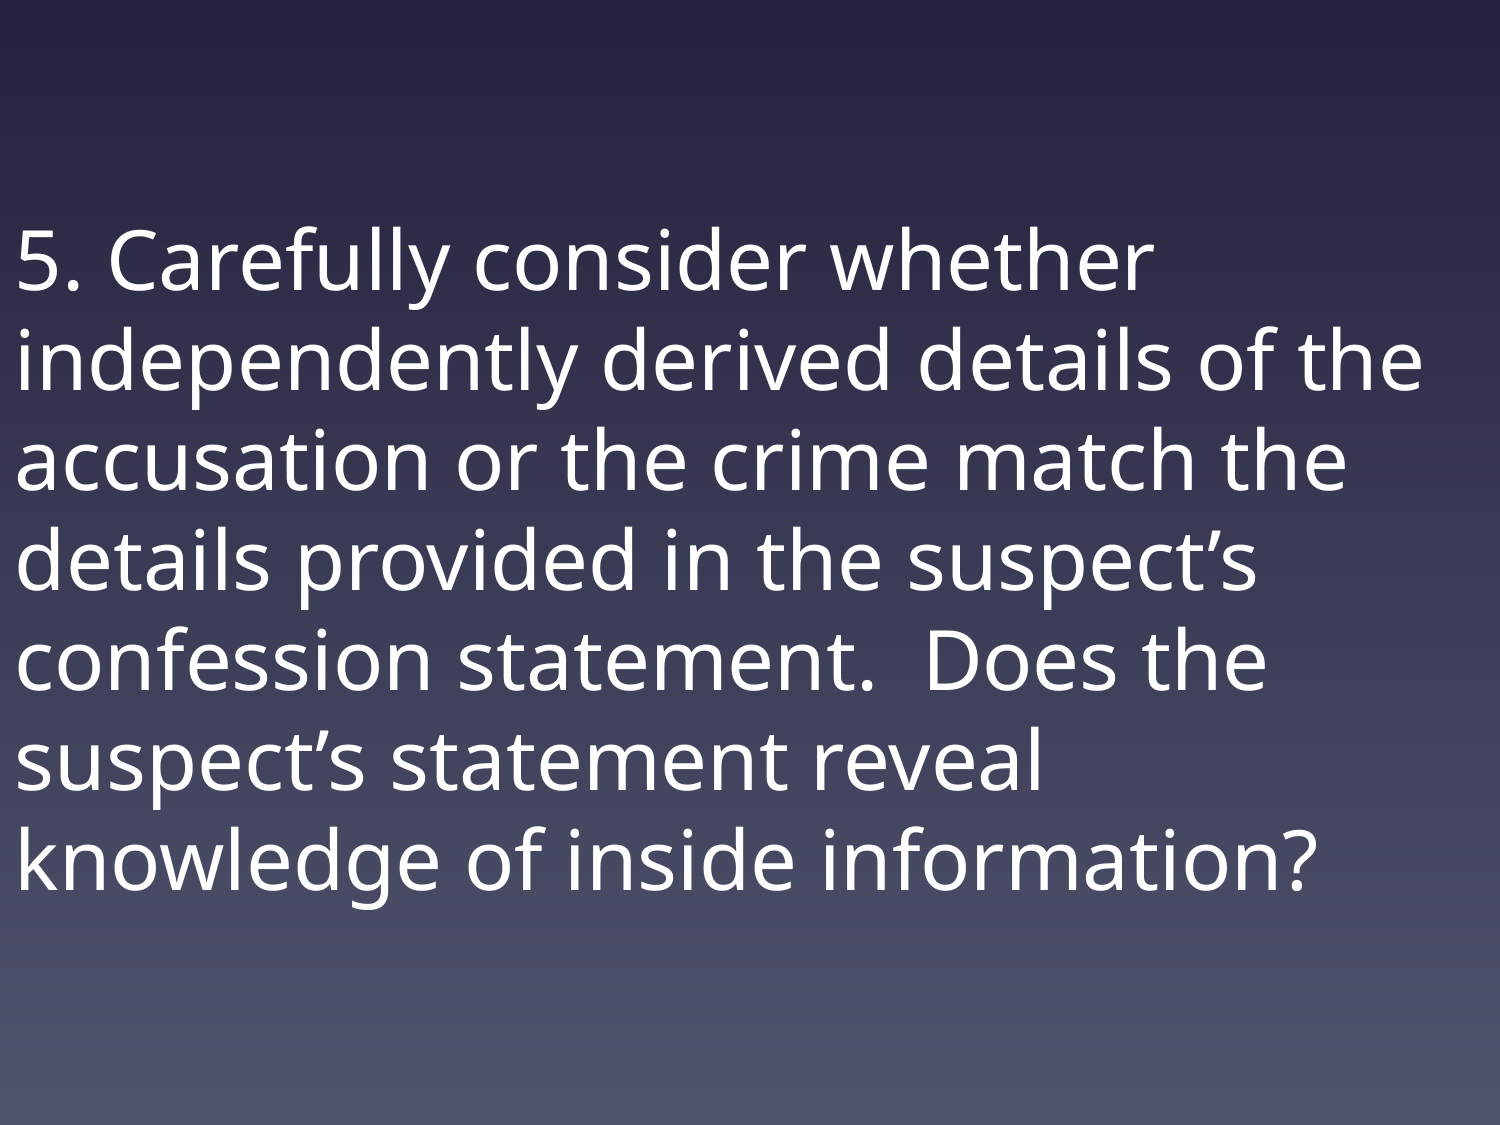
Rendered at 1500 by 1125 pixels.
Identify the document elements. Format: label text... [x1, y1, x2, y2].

text_box 5. Carefully consider whether independently derived details of the accusation or the crime match the details provided in the suspect’s confession statement. Does the suspect’s statement reveal knowledge of inside information? [0, 0, 1500, 915]
